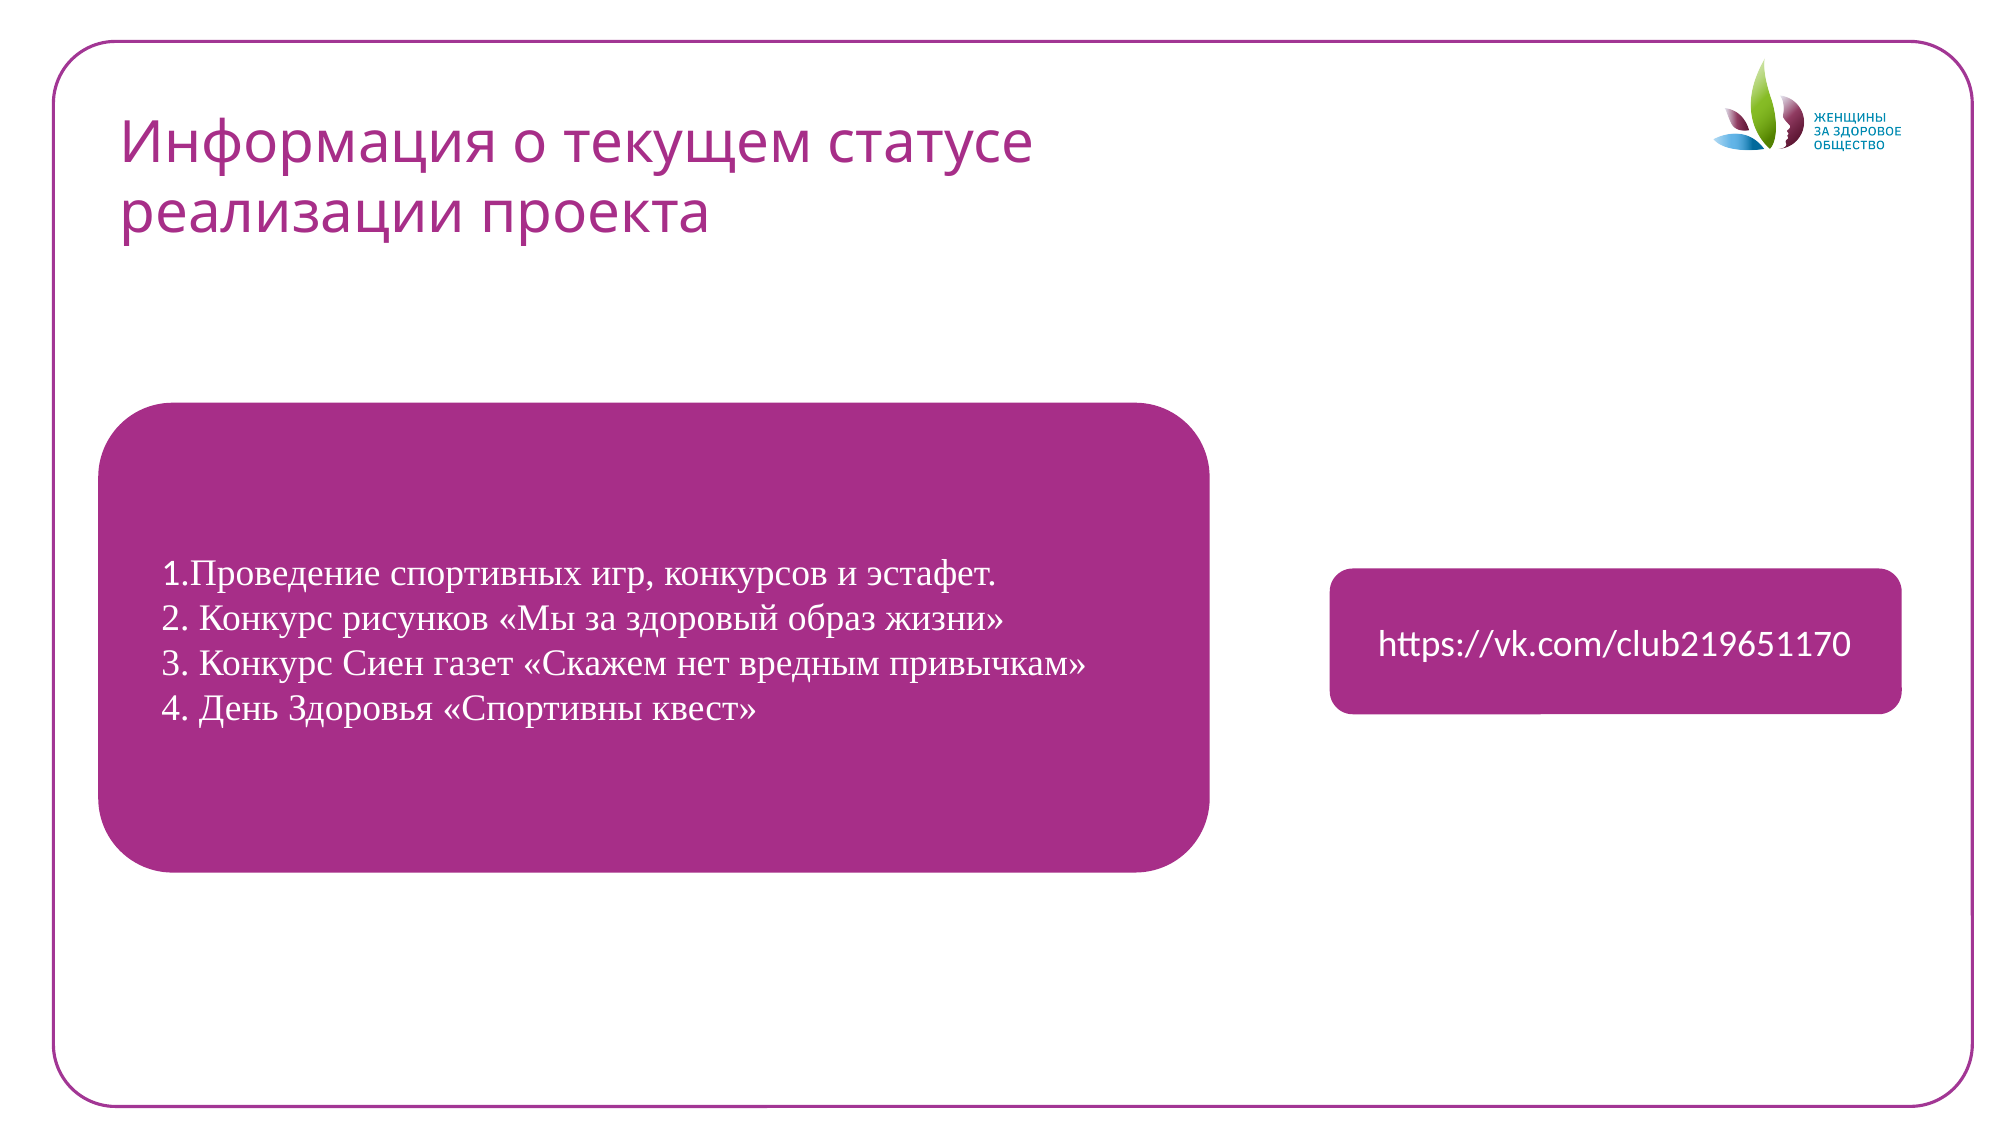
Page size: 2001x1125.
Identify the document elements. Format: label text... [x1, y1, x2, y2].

text_box 1.Проведение спортивных игр, конкурсов и эстафет. 2. Конкурс рисунков «Мы за здоровый образ жизни» 3. Конкурс Сиен газет «Скажем нет вредным привычкам» 4. День Здоровья «Спортивны квест» [97, 401, 1211, 874]
text_box https://vk.com/club219651170 [1328, 567, 1903, 716]
picture [1710, 54, 1904, 156]
text_box [52, 40, 1974, 1108]
text_box Информация о текущем статусе реализации проекта [104, 96, 1066, 252]
